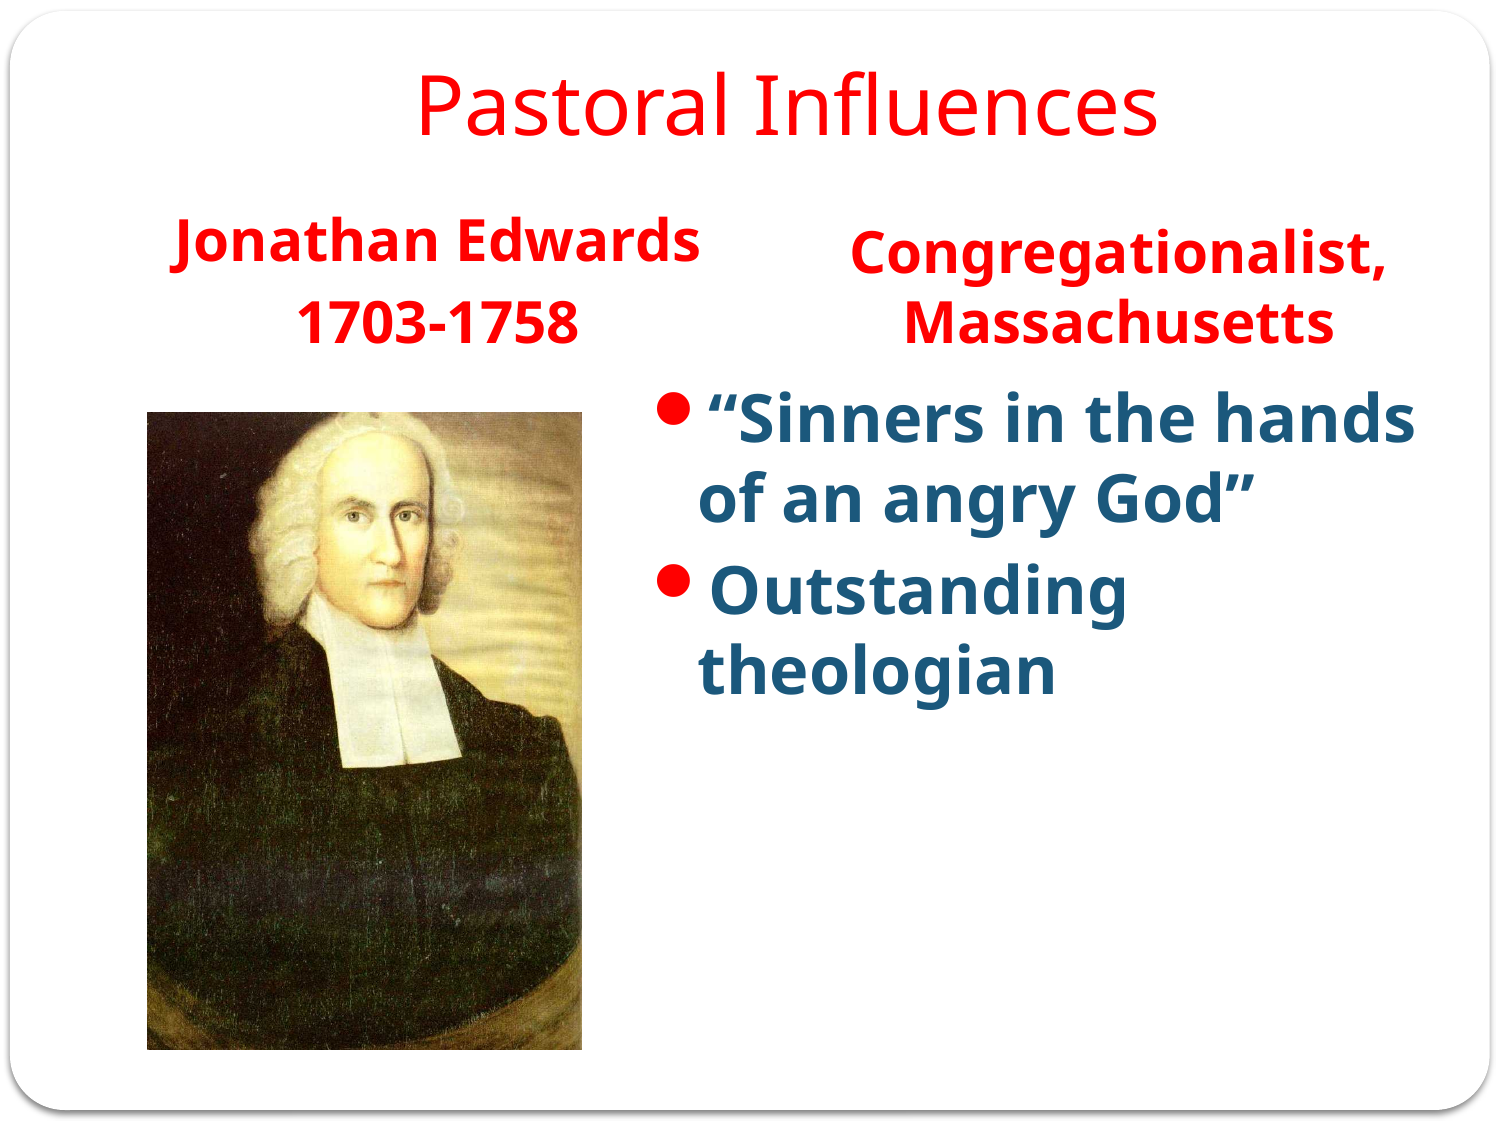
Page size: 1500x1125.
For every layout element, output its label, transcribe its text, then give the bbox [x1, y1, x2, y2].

list “Sinners in the hands of an angry God” Outstanding theologian [637, 368, 1488, 1050]
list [147, 412, 583, 1051]
list Jonathan Edwards 1703-1758 [111, 236, 763, 364]
title Pastoral Influences [150, 44, 1425, 175]
list Congregationalist, Massachusetts [811, 236, 1426, 364]
